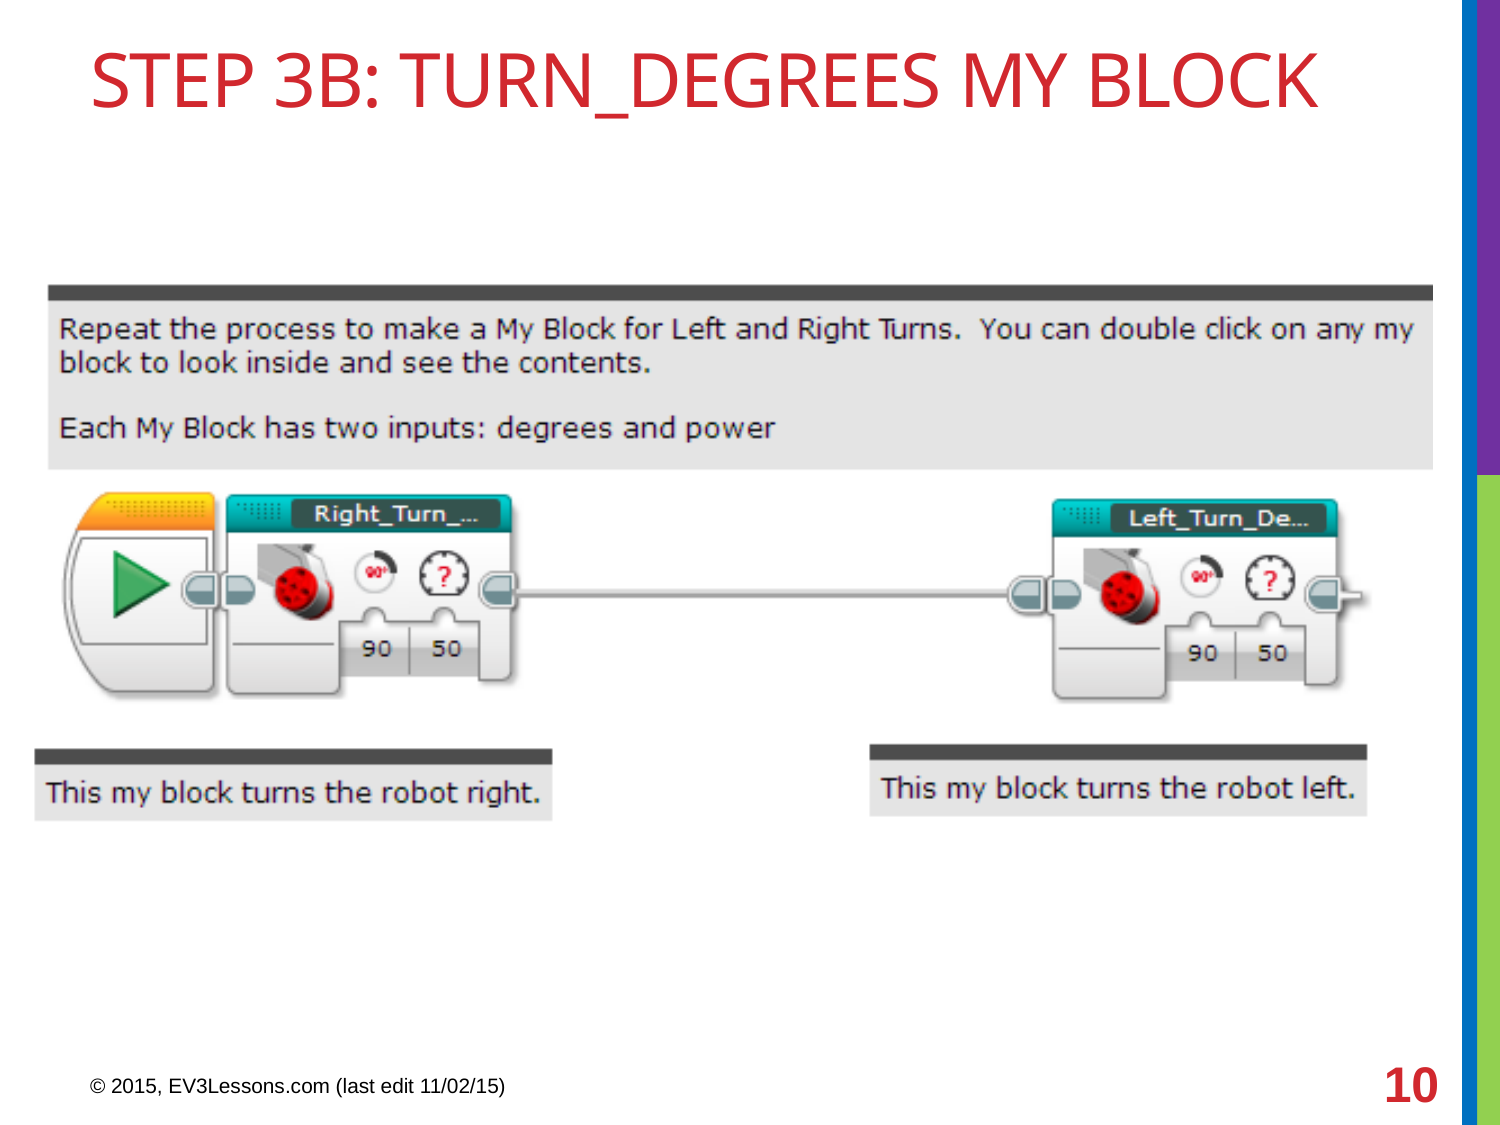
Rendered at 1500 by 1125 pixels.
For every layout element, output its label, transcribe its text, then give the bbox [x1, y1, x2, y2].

slide_number 10 [1368, 1052, 1477, 1113]
title Step 3b: Turn_DEGREES MY BLock [75, 25, 1428, 250]
picture [32, 262, 1434, 863]
footer © 2015, EV3Lessons.com (last edit 11/02/15) [75, 1065, 638, 1112]
